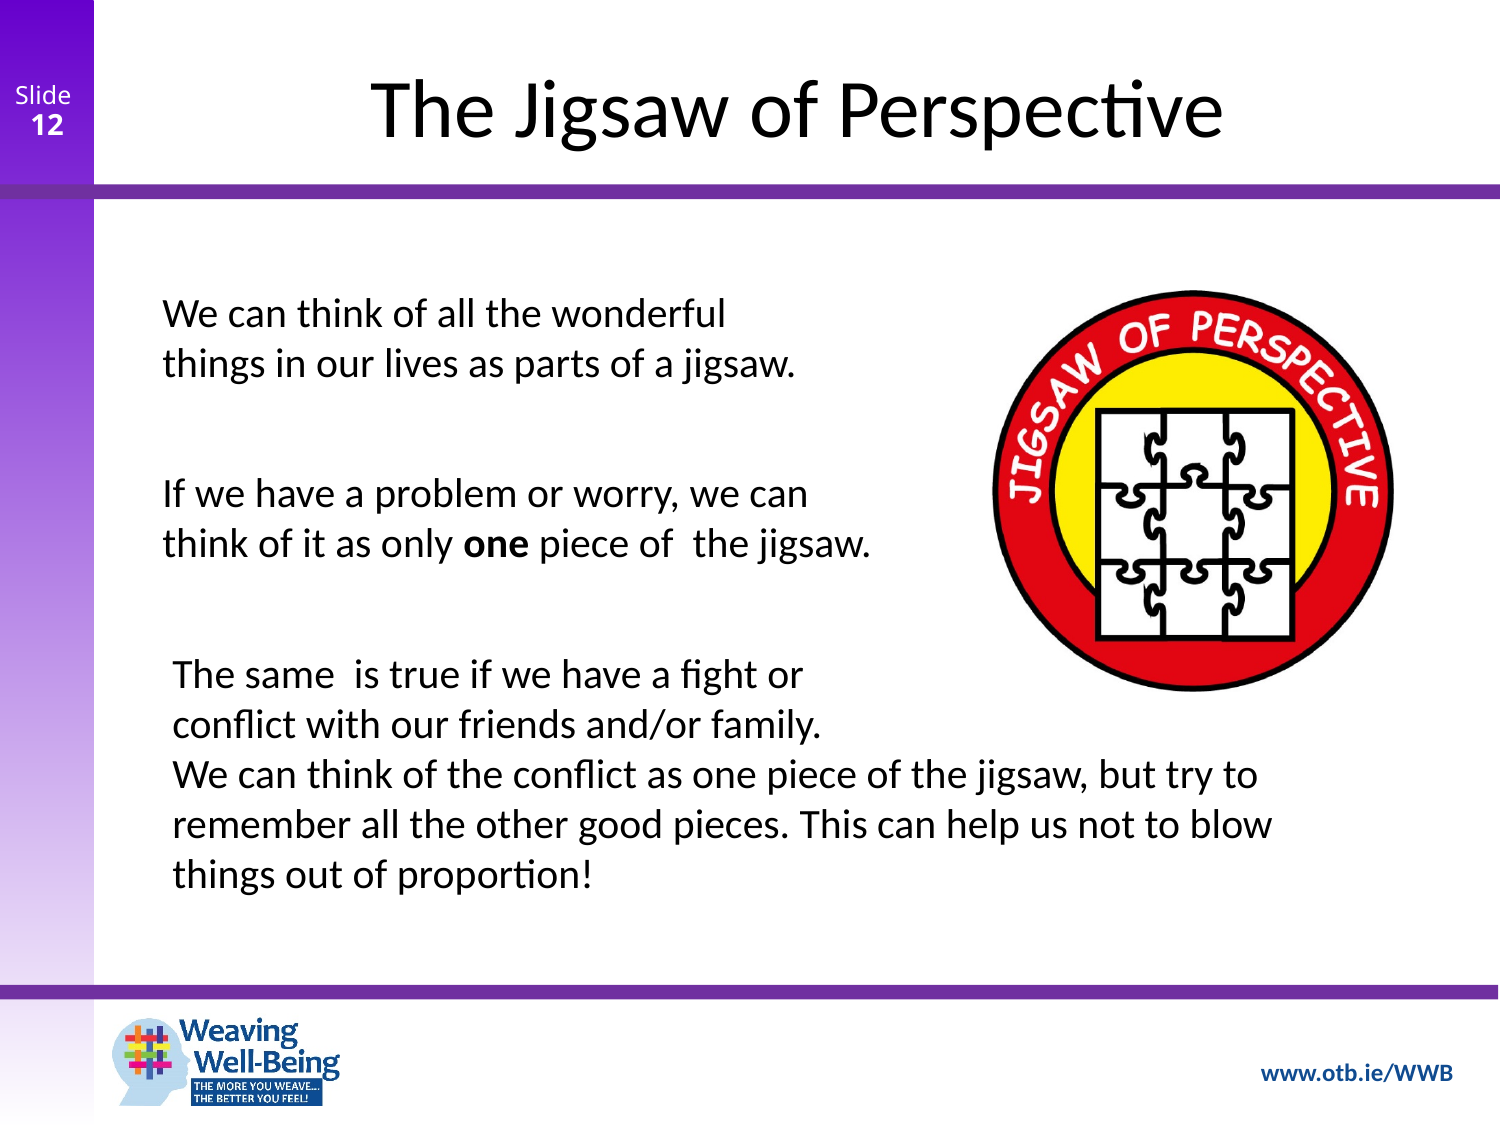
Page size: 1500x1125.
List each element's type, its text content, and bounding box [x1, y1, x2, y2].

text_box Slide 12 [0, 58, 95, 150]
picture [991, 290, 1394, 693]
text_box We can think of all the wonderful things in our lives as parts of a jigsaw. [147, 277, 889, 393]
text_box The same is true if we have a fight or conflict with our friends and/or family. We can think of the conflict as one piece of the jigsaw, but try to remember all the other good pieces. This can help us not to blow things out of proportion! [157, 639, 1289, 904]
text_box If we have a problem or worry, we can think of it as only one piece of the jigsaw. [147, 458, 889, 574]
picture [112, 1013, 340, 1106]
title The Jigsaw of Perspective [95, 28, 1500, 180]
